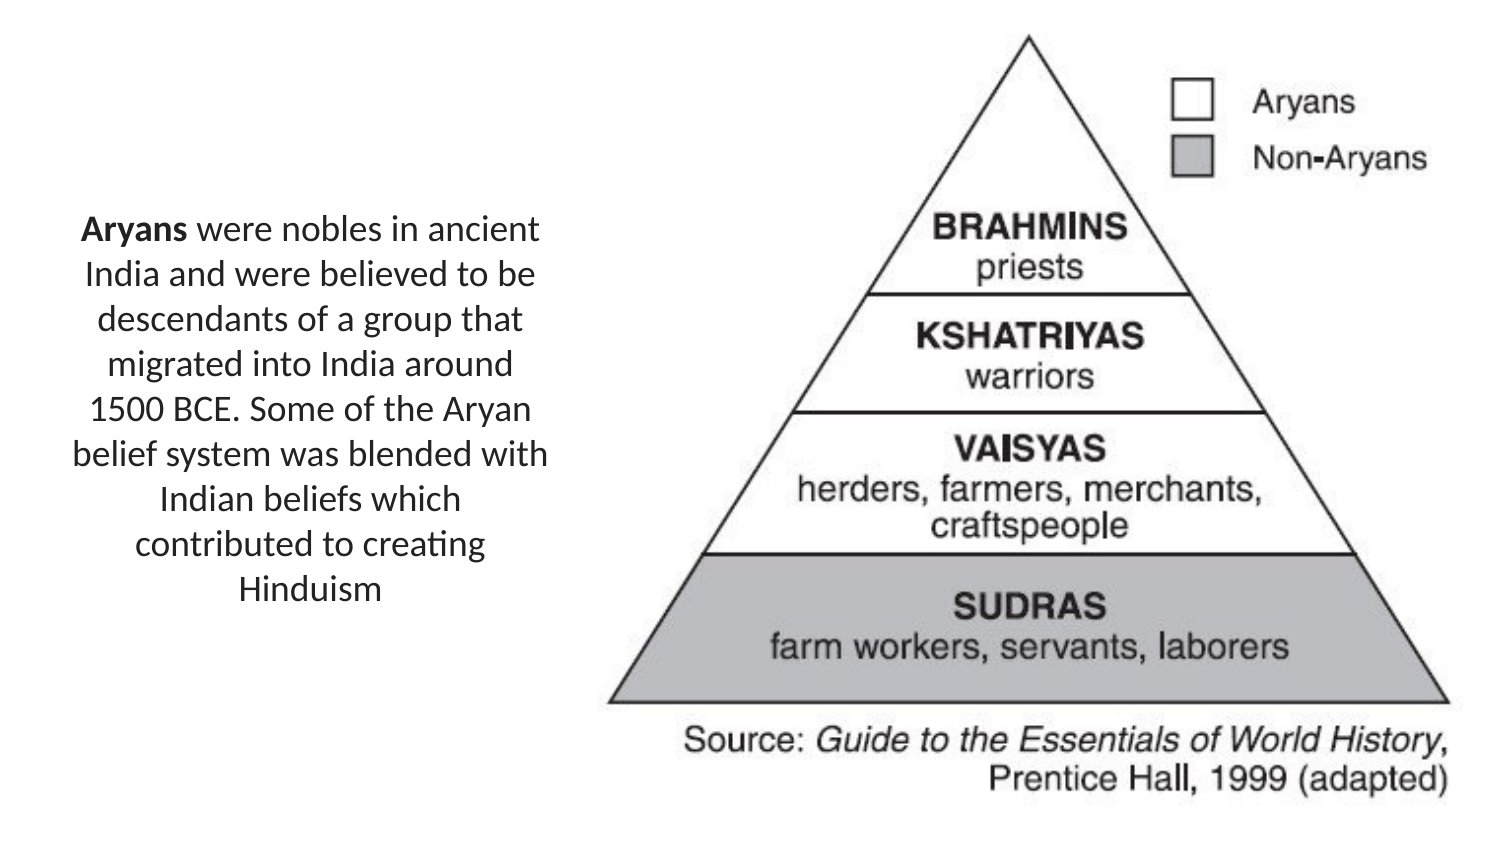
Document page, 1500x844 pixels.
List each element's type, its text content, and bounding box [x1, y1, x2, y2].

list Aryans were nobles in ancient India and were believed to be descendants of a group that migrated into India around 1500 BCE. Some of the Aryan belief system was blended with Indian beliefs which contributed to creating Hinduism [51, 189, 571, 750]
picture [597, 19, 1474, 806]
